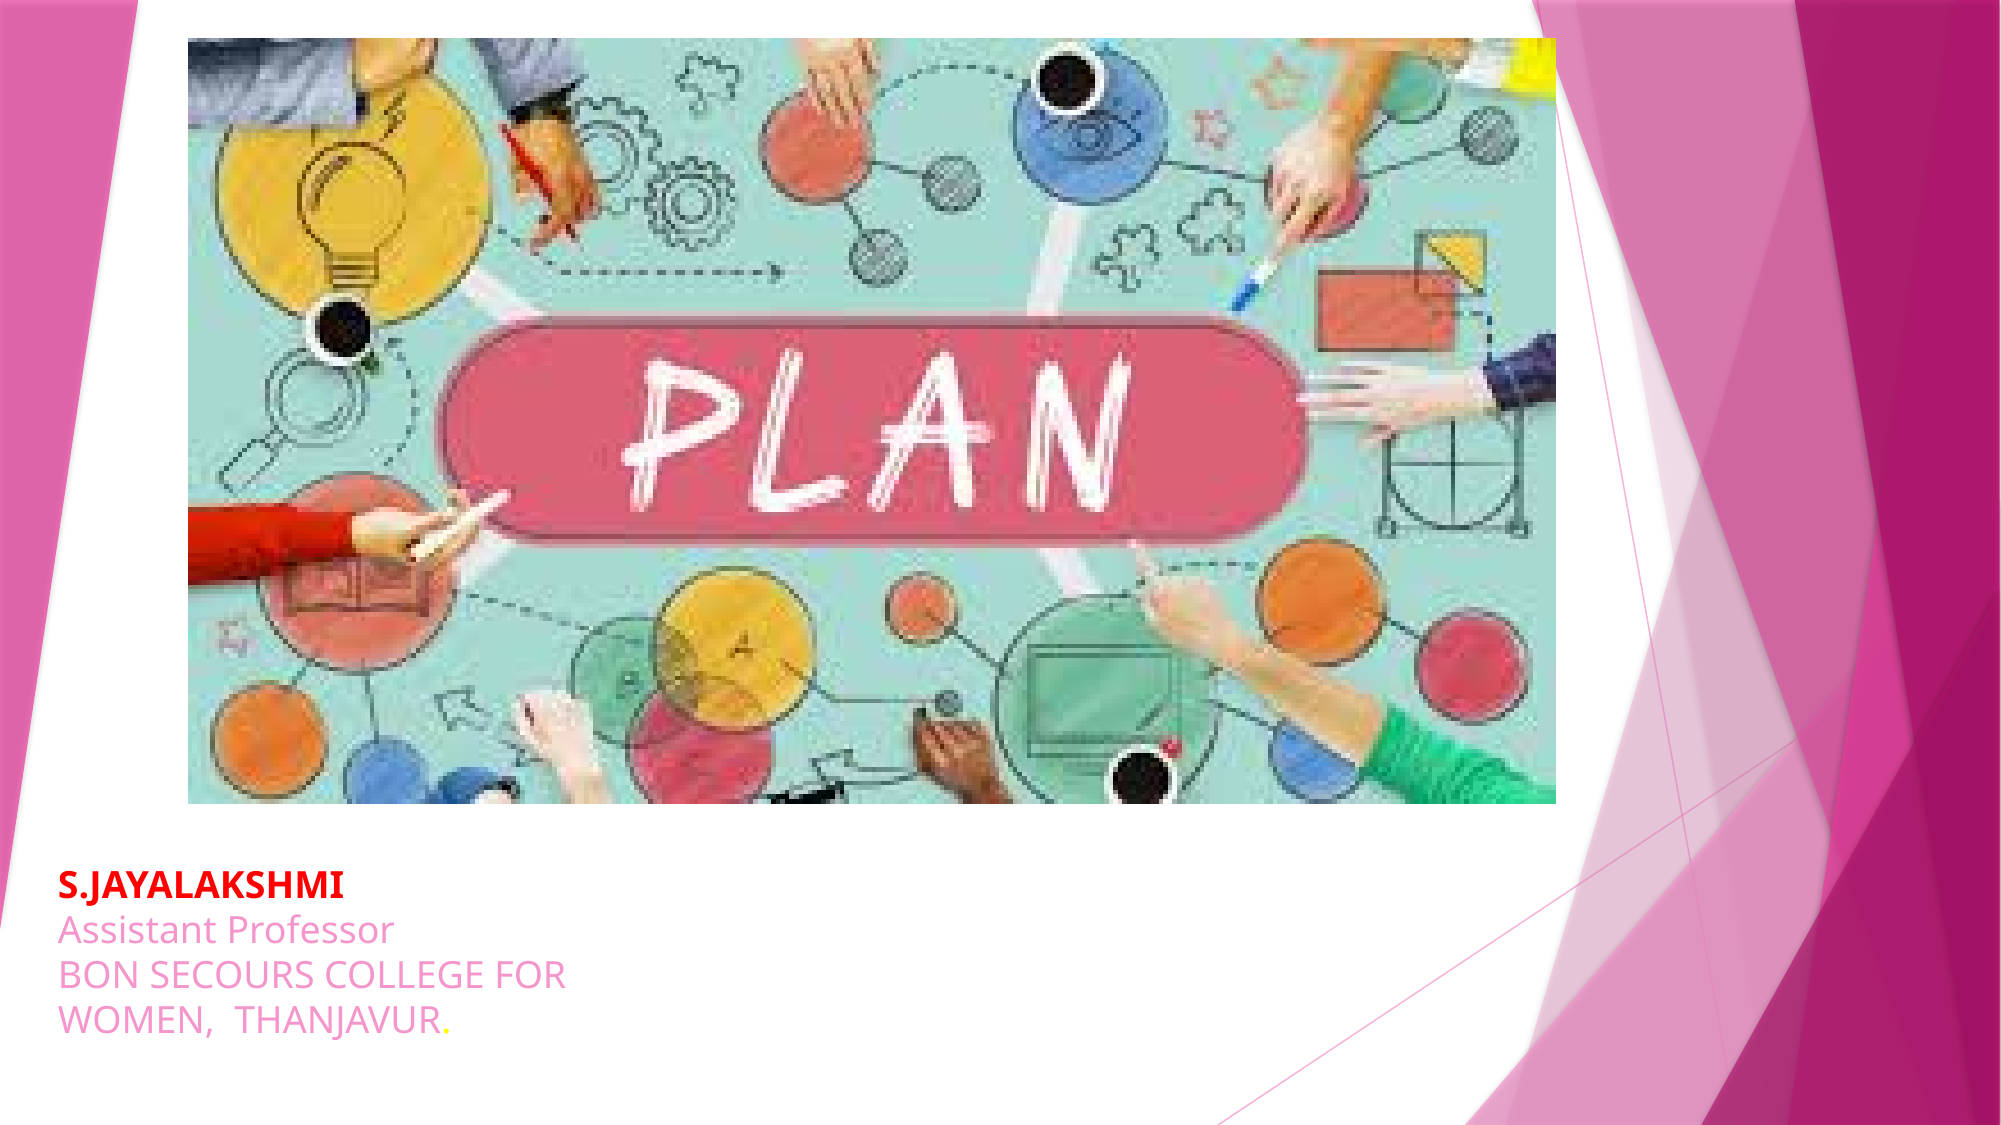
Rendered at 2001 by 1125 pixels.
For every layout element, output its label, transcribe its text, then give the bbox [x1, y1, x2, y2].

text_box S.JAYALAKSHMI Assistant Professor BON SECOURS COLLEGE FOR WOMEN, THANJAVUR. [43, 853, 719, 1049]
picture [188, 37, 1557, 805]
